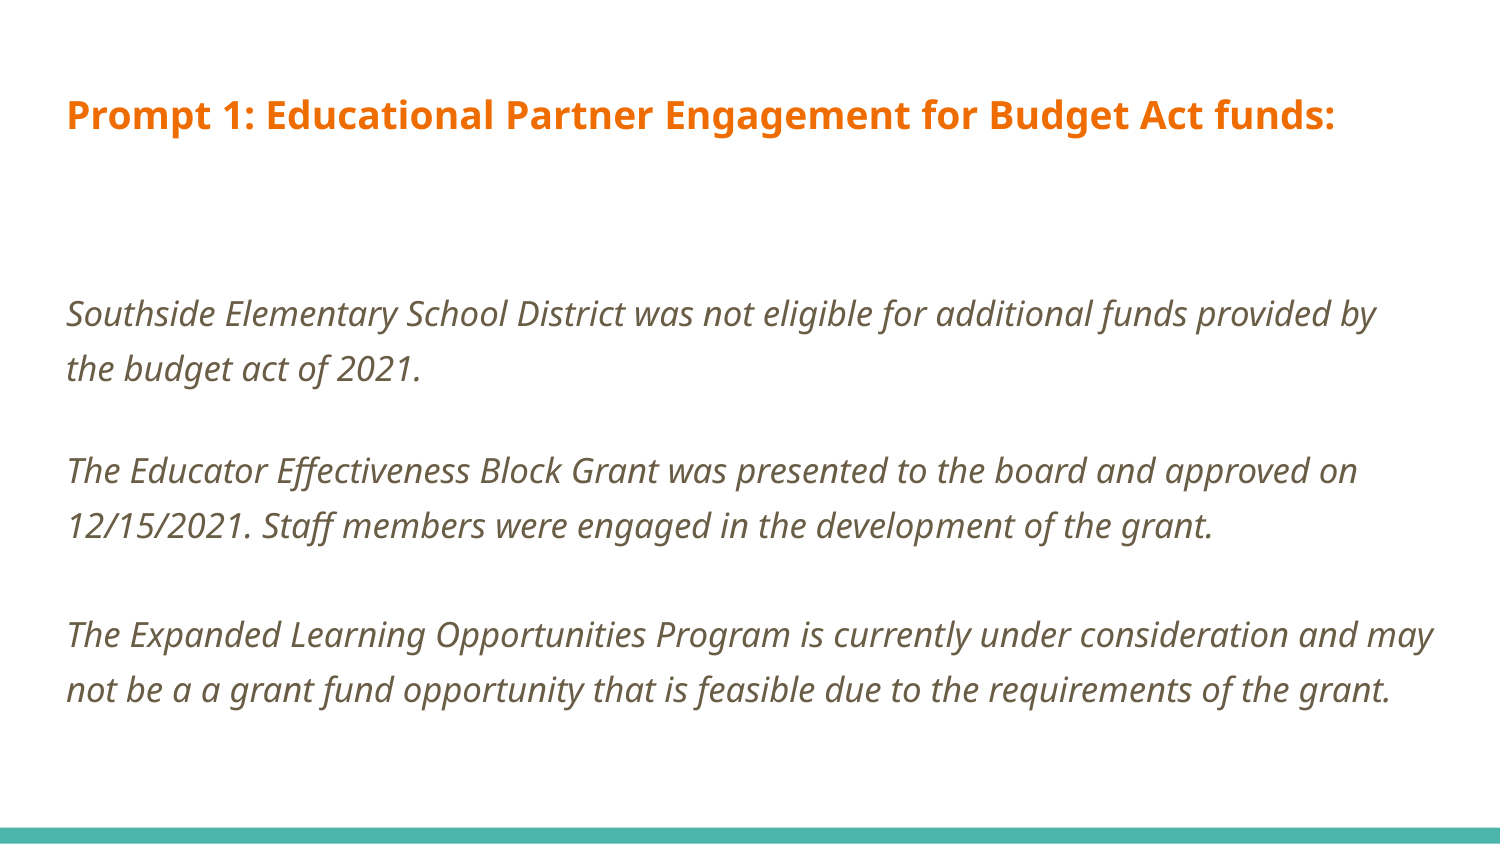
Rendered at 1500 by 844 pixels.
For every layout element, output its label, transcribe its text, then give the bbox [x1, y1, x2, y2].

list Southside Elementary School District was not eligible for additional funds provided by the budget act of 2021. The Educator Effectiveness Block Grant was presented to the board and approved on 12/15/2021. Staff members were engaged in the development of the grant. The Expanded Learning Opportunities Program is currently under consideration and may not be a a grant fund opportunity that is feasible due to the requirements of the grant. [51, 267, 1449, 750]
title Prompt 1: Educational Partner Engagement for Budget Act funds: [51, 72, 1449, 189]
